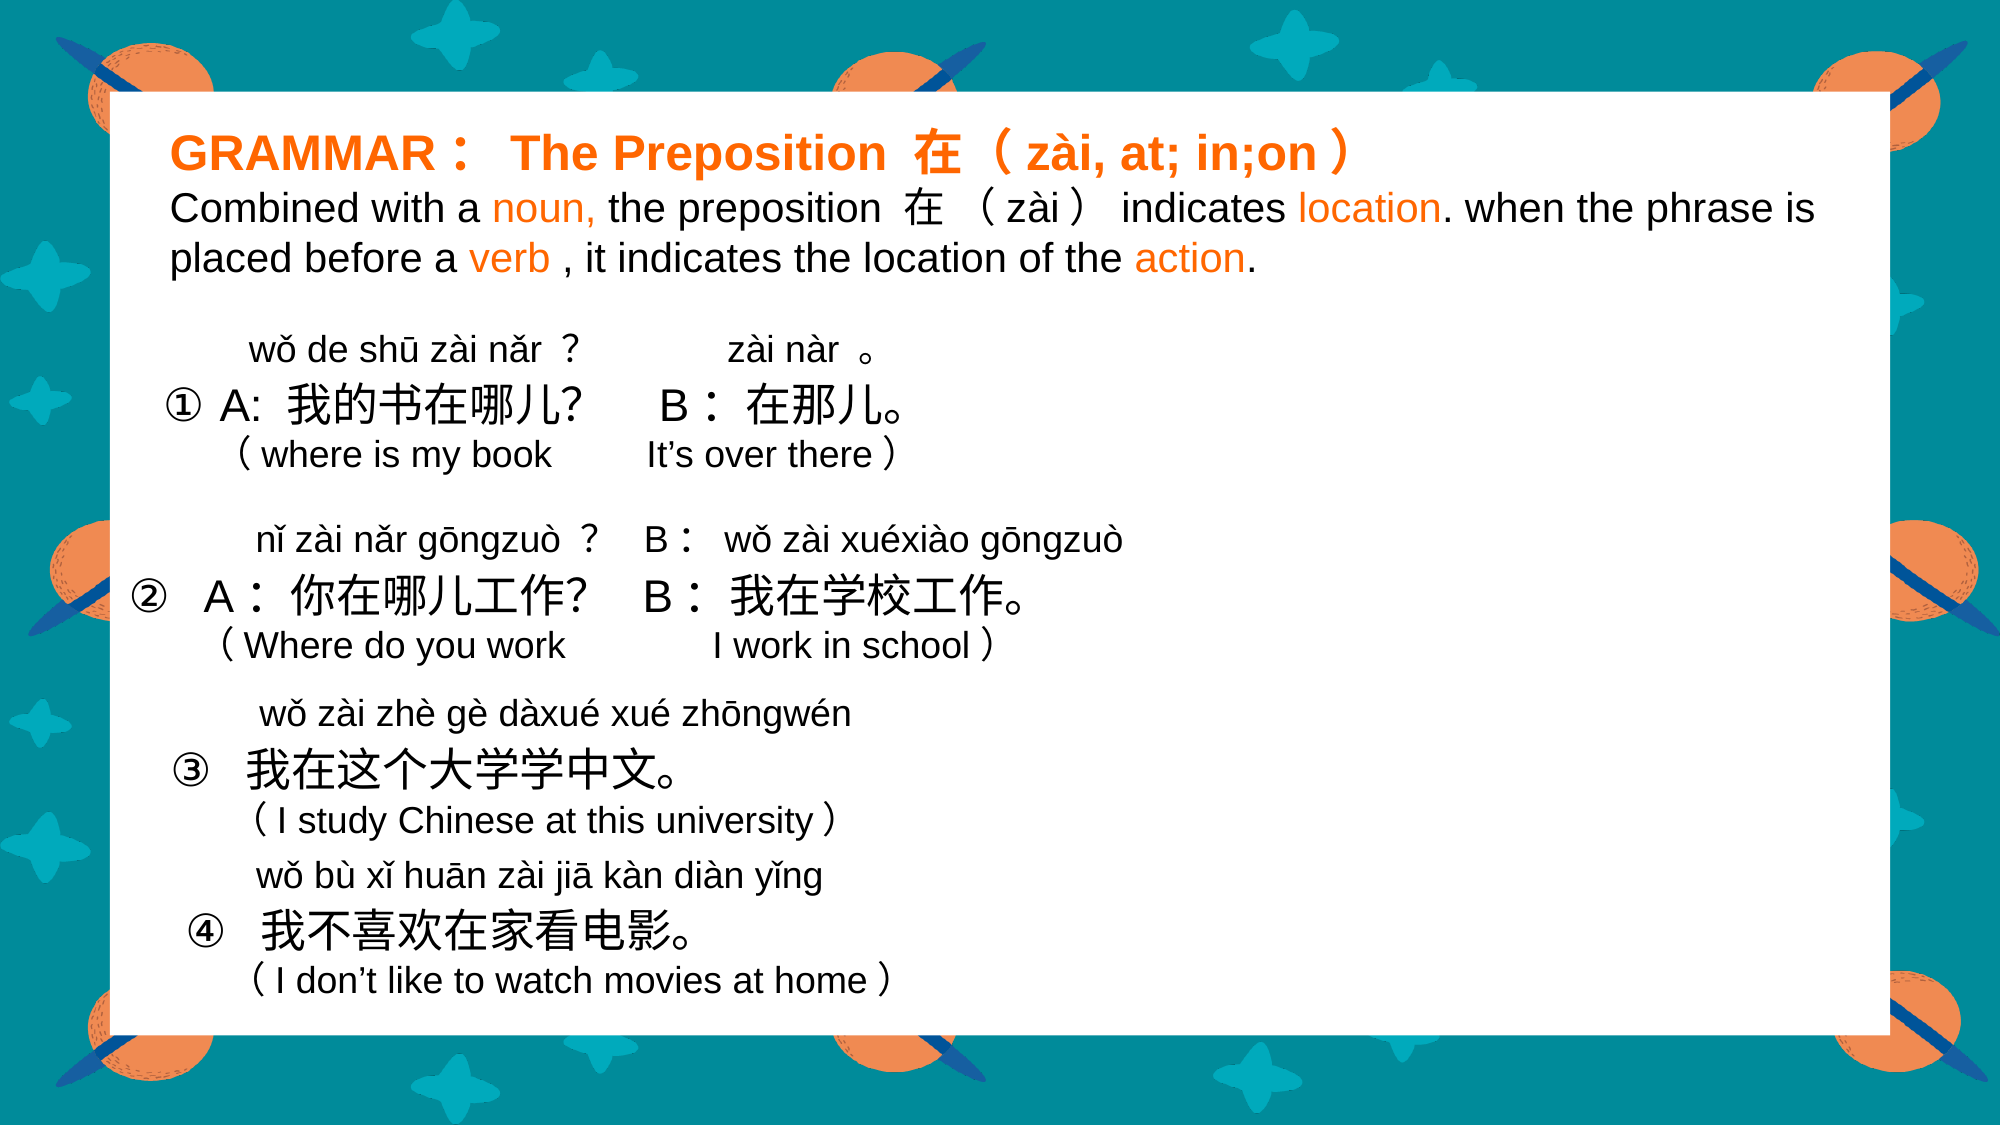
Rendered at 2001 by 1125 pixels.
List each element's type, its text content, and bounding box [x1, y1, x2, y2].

text_box wǒ zài zhè gè dàxué xué zhōngwén [244, 681, 878, 742]
text_box A：你在哪儿工作？ B：我在学校工作。 （Where do you work I work in school） [113, 558, 1118, 674]
text_box GRAMMAR：The Preposition 在（zài, at; in;on） Combined with a noun, the preposition 在 （zài）indicates location. when the phrase is placed before a verb , it indicates the location of the action. [154, 113, 1885, 288]
text_box wǒ bù xǐ huān zài jiā kàn diàn yǐng [241, 843, 849, 904]
text_box wǒ de shū zài nǎr ？ zài nàr 。 [234, 317, 912, 378]
picture [0, 0, 2000, 1125]
text_box 我不喜欢在家看电影。 （I don’t like to watch movies at home） [170, 894, 930, 1009]
text_box A: 我的书在哪儿？ B：在那儿。 （where is my book It’s over there） [148, 368, 944, 483]
text_box nǐ zài nǎr gōngzuò ？ B：wǒ zài xuéxiào gōngzuò [240, 507, 1149, 568]
text_box 我在这个大学学中文。 （I study Chinese at this university） [155, 733, 875, 849]
